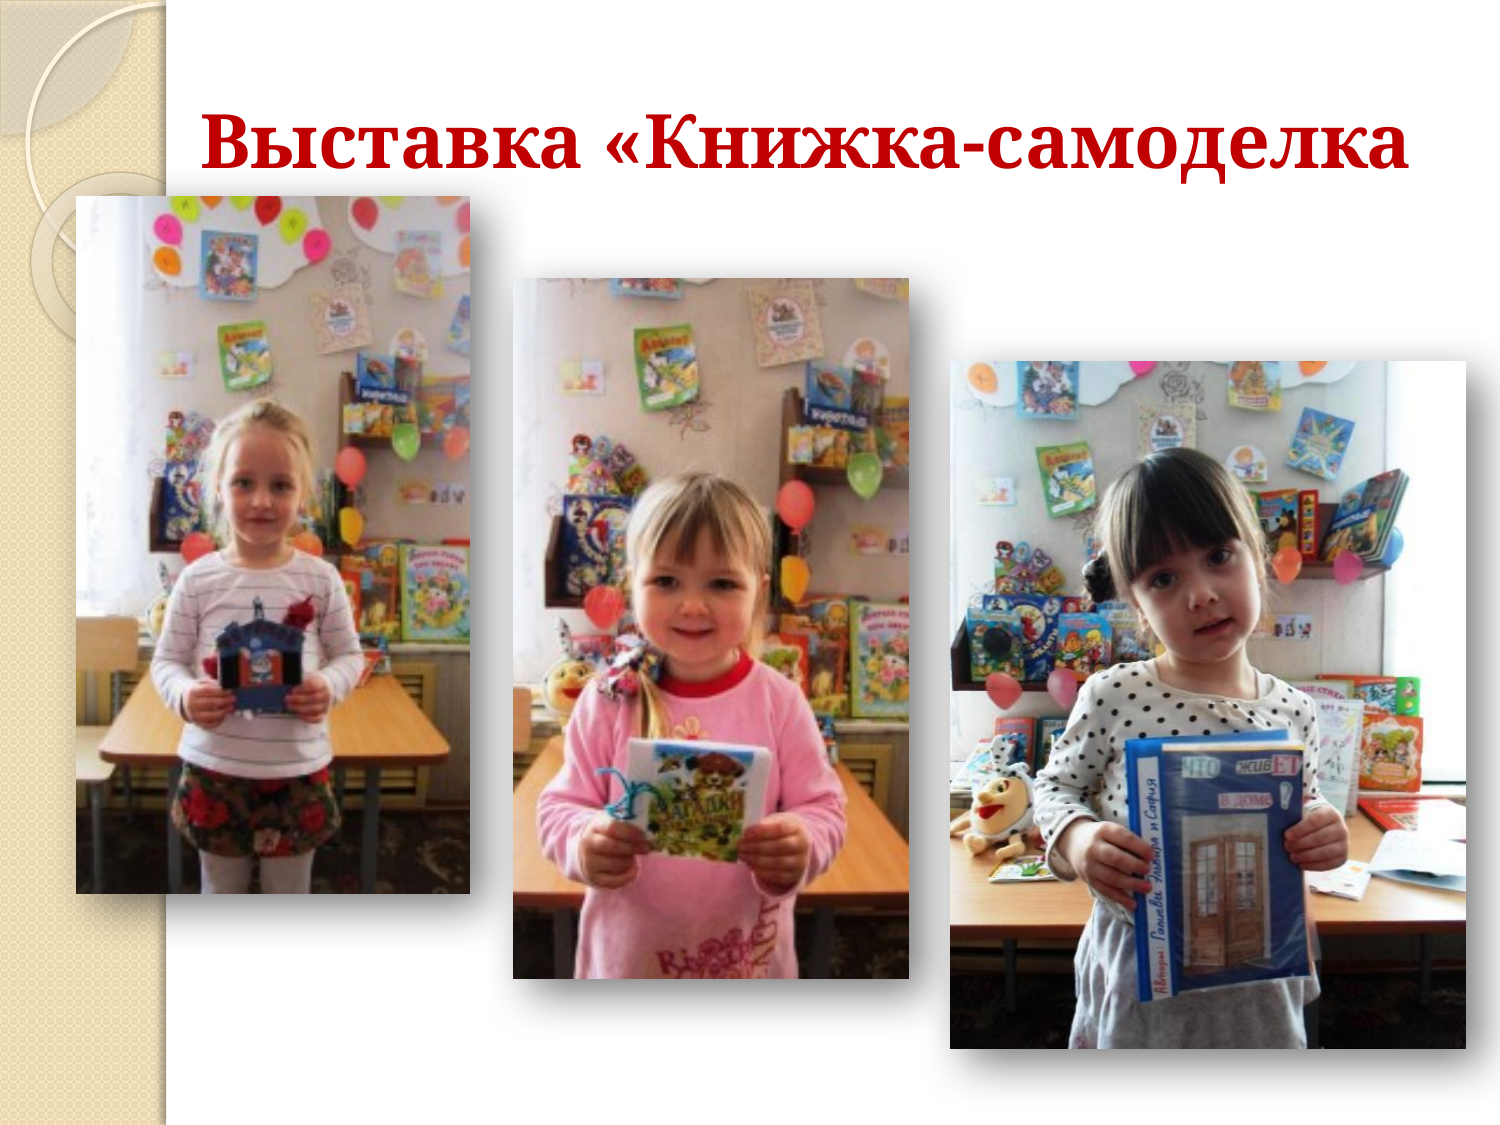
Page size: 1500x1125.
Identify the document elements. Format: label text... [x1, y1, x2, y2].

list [950, 361, 1467, 1049]
title Выставка «Книжка-самоделка [147, 45, 1466, 233]
picture [76, 196, 470, 894]
picture [513, 278, 909, 980]
